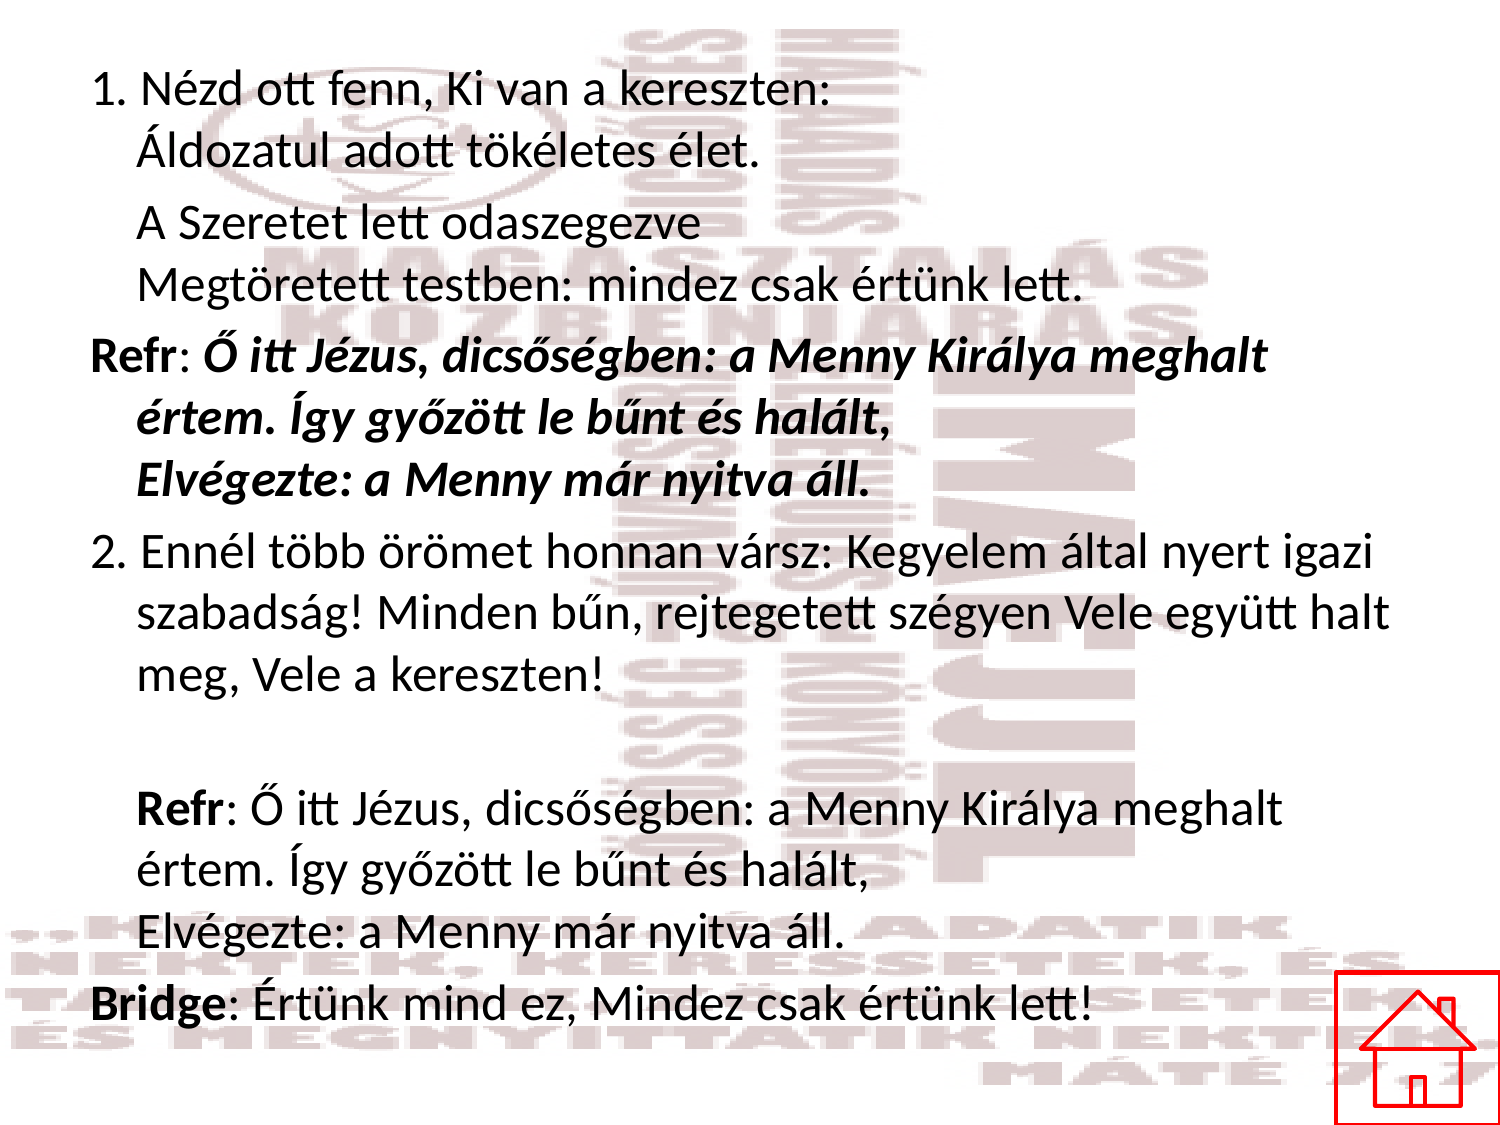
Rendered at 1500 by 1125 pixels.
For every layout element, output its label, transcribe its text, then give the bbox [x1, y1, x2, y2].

list 1. Nézd ott fenn, Ki van a kereszten: Áldozatul adott tökéletes élet. A Szeretet lett odaszegezve Megtöretett testben: mindez csak értünk lett. Refr: Ő itt Jézus, dicsőségben: a Menny Királya meghalt értem. Így győzött le bűnt és halált, Elvégezte: a Menny már nyitva áll. 2. Ennél több örömet honnan vársz: Kegyelem által nyert igazi szabadság! Minden bűn, rejtegetett szégyen Vele együtt halt meg, Vele a kereszten! Refr: Ő itt Jézus, dicsőségben: a Menny Királya meghalt értem. Így győzött le bűnt és halált, Elvégezte: a Menny már nyitva áll. Bridge: Értünk mind ez, Mindez csak értünk lett! [75, 46, 1425, 1043]
text_box [1334, 970, 1500, 1125]
